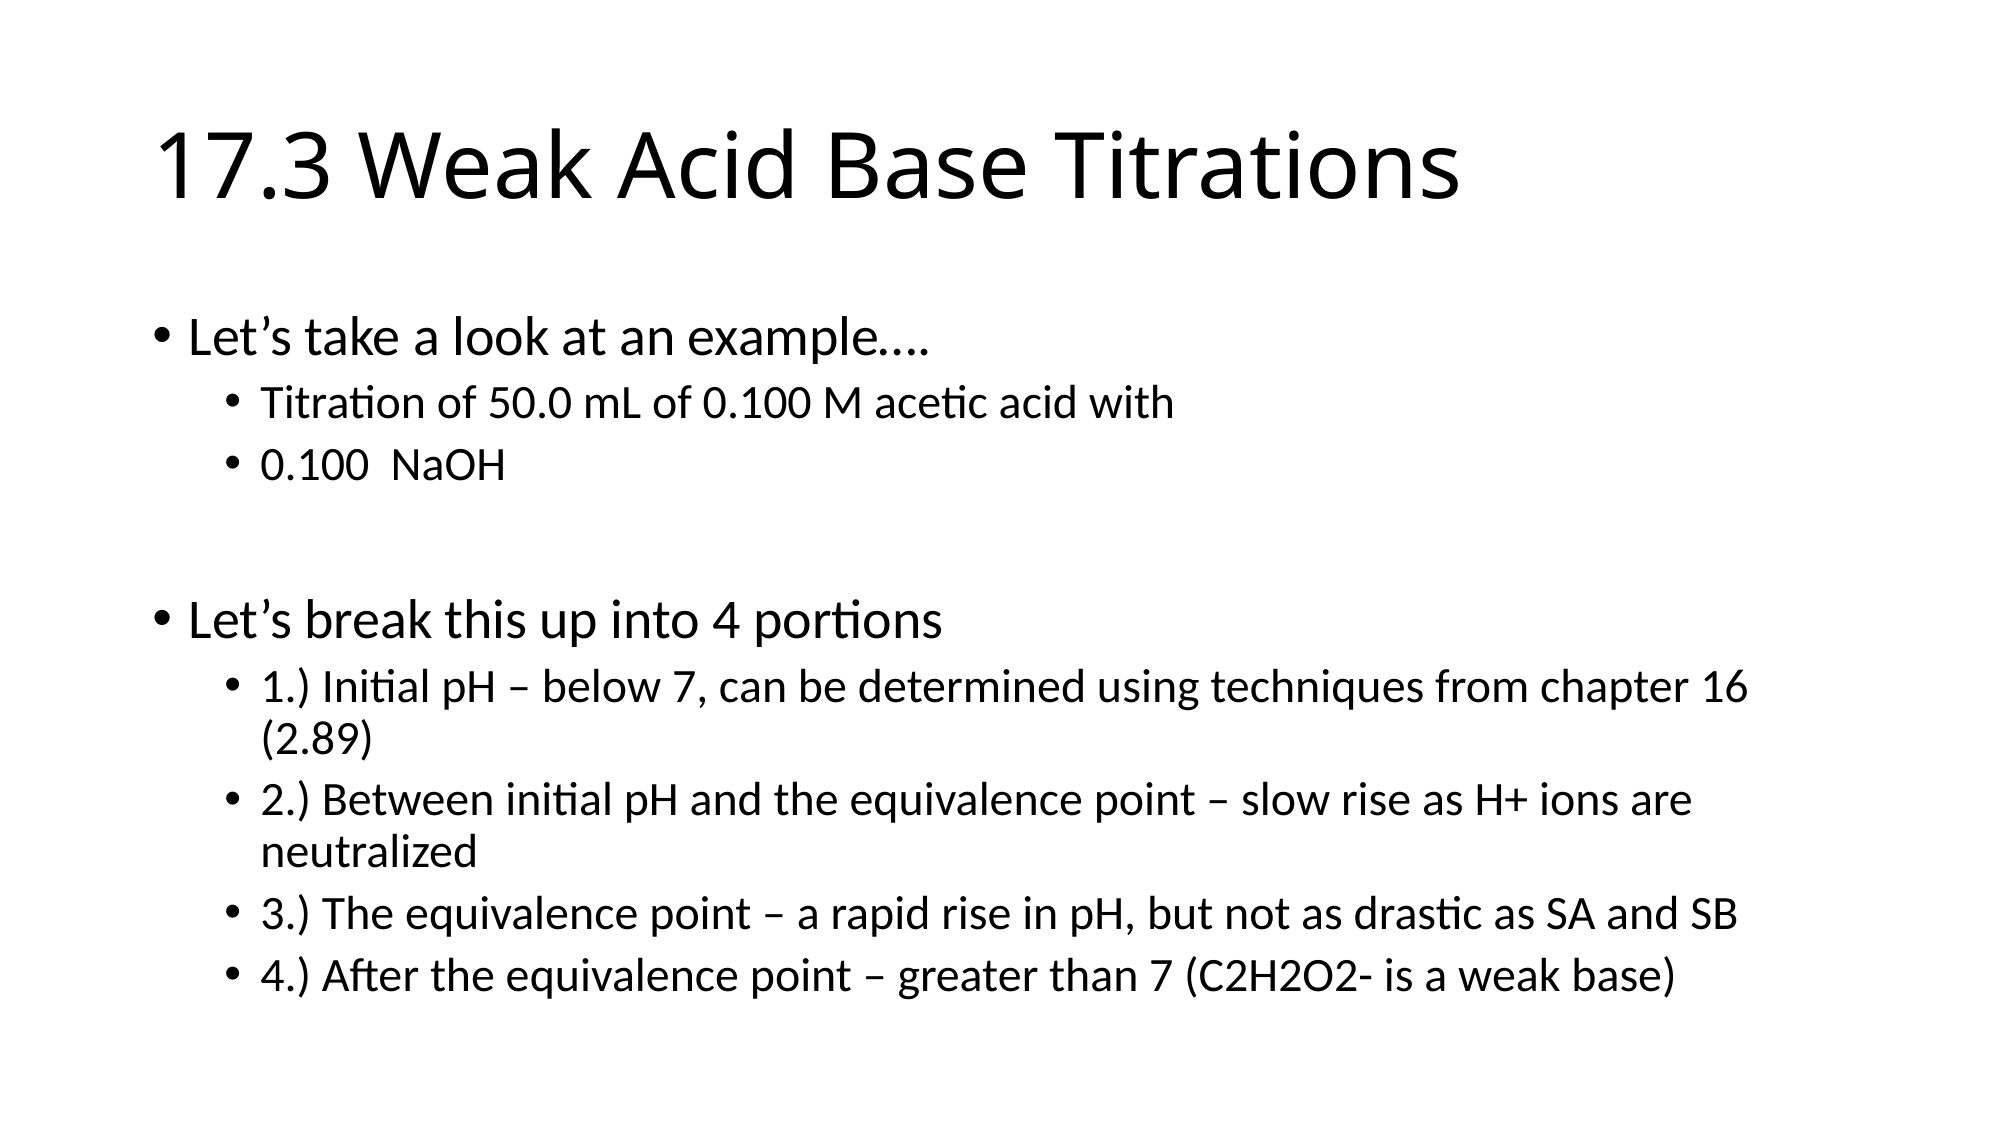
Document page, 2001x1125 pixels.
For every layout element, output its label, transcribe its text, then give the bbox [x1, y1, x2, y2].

list Let’s take a look at an example…. Titration of 50.0 mL of 0.100 M acetic acid with 0.100 NaOH Let’s break this up into 4 portions 1.) Initial pH – below 7, can be determined using techniques from chapter 16 (2.89) 2.) Between initial pH and the equivalence point – slow rise as H+ ions are neutralized 3.) The equivalence point – a rapid rise in pH, but not as drastic as SA and SB 4.) After the equivalence point – greater than 7 (C2H2O2- is a weak base) [137, 299, 1863, 1014]
title 17.3 Weak Acid Base Titrations [137, 59, 1863, 278]
